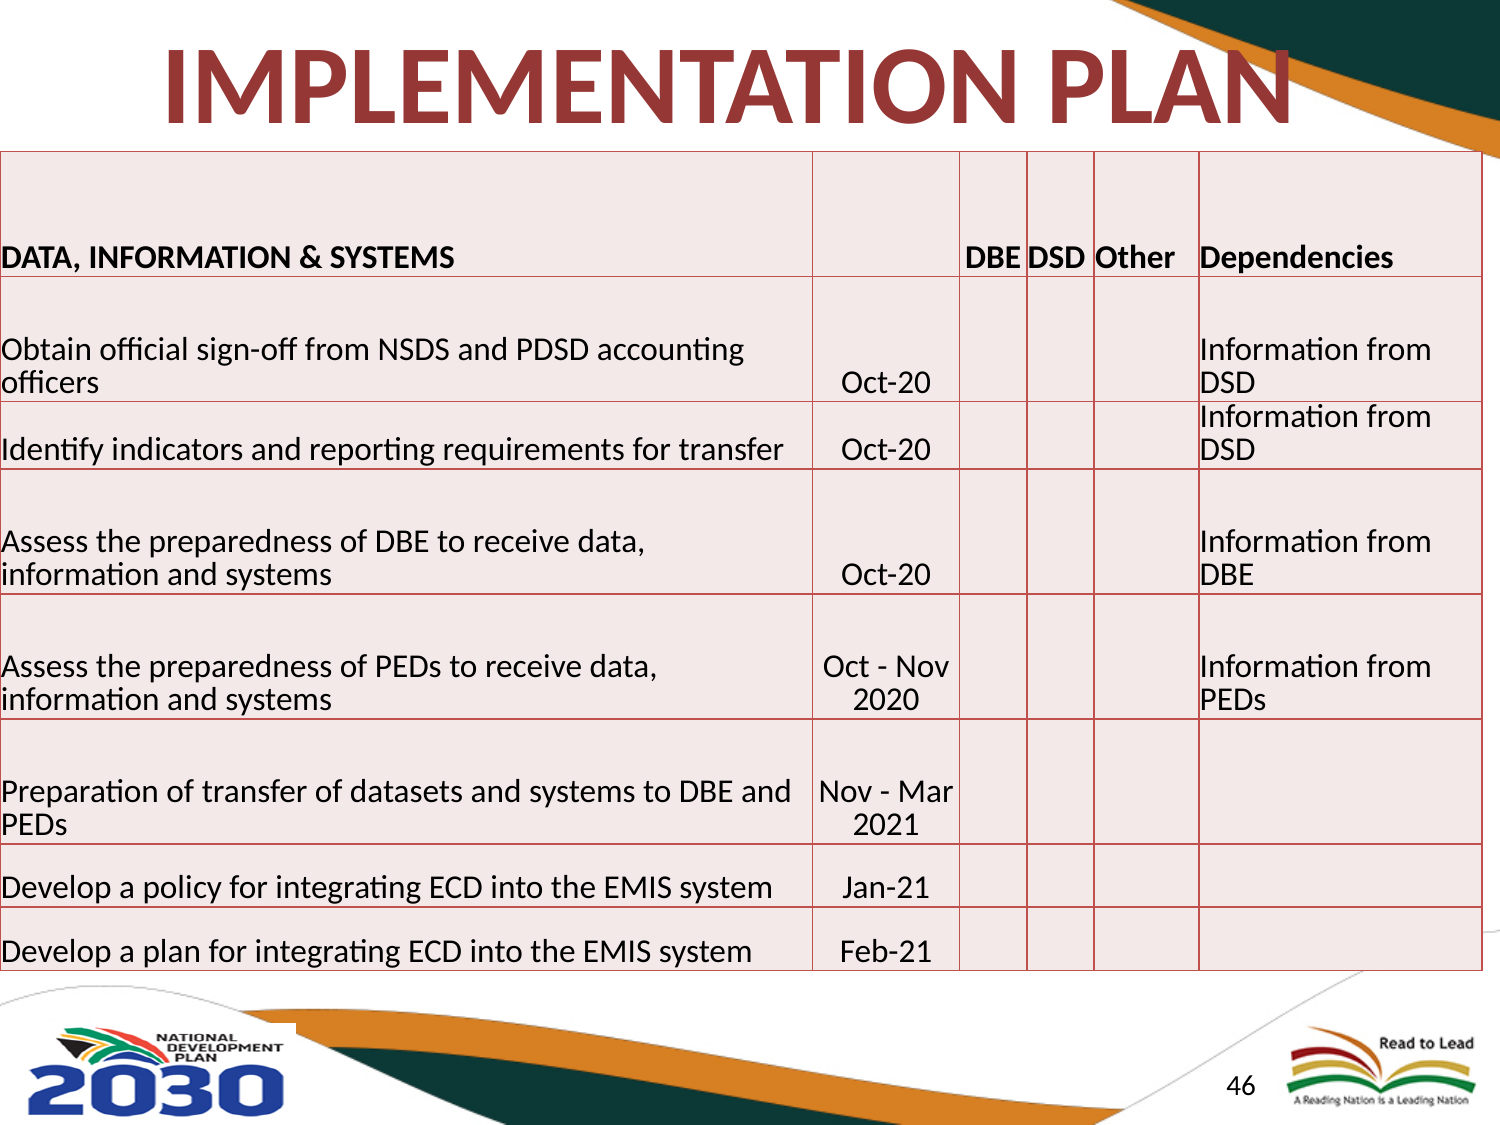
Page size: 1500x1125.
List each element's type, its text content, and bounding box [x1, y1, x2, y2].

table_header DATA, INFORMATION & SYSTEMS [1, 152, 812, 276]
table_cell Information from DBE [1200, 470, 1481, 593]
table_cell Oct-20 [813, 470, 959, 593]
table_cell [1095, 908, 1198, 970]
text_box 46 [1211, 1058, 1271, 1109]
table_cell Identify indicators and reporting requirements for transfer [1, 402, 812, 468]
table_cell [1028, 470, 1093, 593]
table_cell [1200, 908, 1481, 970]
picture [0, 0, 1500, 1125]
table_header [813, 152, 959, 276]
table_cell Assess the preparedness of PEDs to receive data, information and systems [1, 595, 812, 718]
table_cell [960, 595, 1026, 718]
table_cell [1200, 845, 1481, 906]
table_cell [1200, 720, 1481, 843]
table_cell [1028, 277, 1093, 401]
table_cell [960, 908, 1026, 970]
table_header DBE [960, 152, 1026, 276]
table_cell Oct - Nov 2020 [813, 595, 959, 718]
table_cell Information from DSD [1200, 277, 1481, 401]
table_cell Obtain official sign-off from NSDS and PDSD accounting officers [1, 277, 812, 401]
table_cell Assess the preparedness of DBE to receive data, information and systems [1, 470, 812, 593]
table_cell [1095, 277, 1198, 401]
table_cell [960, 402, 1026, 468]
table_cell [1095, 470, 1198, 593]
table_cell [1028, 908, 1093, 970]
table_cell Jan-21 [813, 845, 959, 906]
table_cell [1095, 845, 1198, 906]
table_cell [1028, 595, 1093, 718]
table_cell Feb-21 [813, 908, 959, 970]
table_cell [1028, 402, 1093, 468]
table_cell Nov - Mar 2021 [813, 720, 959, 843]
table_cell [960, 720, 1026, 843]
table_cell [960, 845, 1026, 906]
table_cell [1028, 845, 1093, 906]
table_cell [1028, 720, 1093, 843]
table_header DSD [1028, 152, 1093, 276]
table_header Dependencies [1200, 152, 1481, 276]
table_cell Oct-20 [813, 277, 959, 401]
table_cell Information from DSD [1200, 402, 1481, 468]
table_cell [960, 277, 1026, 401]
table_cell Develop a plan for integrating ECD into the EMIS system [1, 908, 812, 970]
table_cell [1095, 402, 1198, 468]
table_cell Oct-20 [813, 402, 959, 468]
text_box Implementation Plan [0, 4, 1459, 151]
table_cell Preparation of transfer of datasets and systems to DBE and PEDs [1, 720, 812, 843]
table_cell [960, 470, 1026, 593]
table_cell Information from PEDs [1200, 595, 1481, 718]
table_header Other [1095, 152, 1198, 276]
table_cell [1095, 595, 1198, 718]
table_cell [1095, 720, 1198, 843]
table_cell Develop a policy for integrating ECD into the EMIS system [1, 845, 812, 906]
